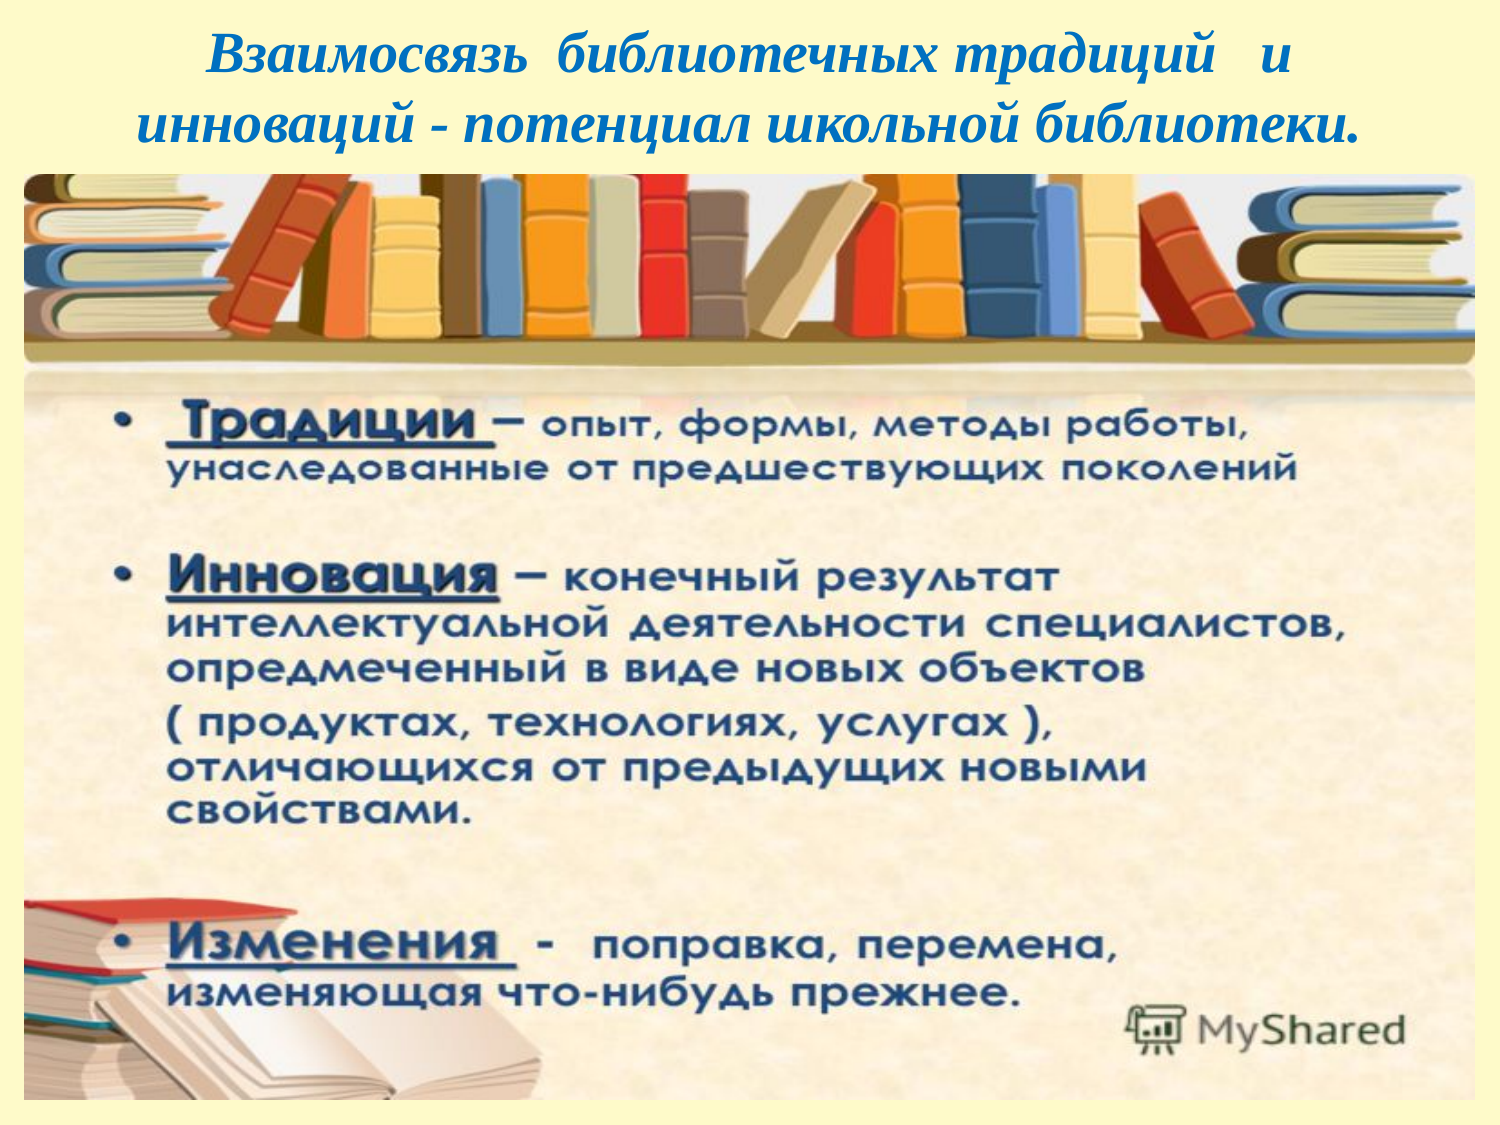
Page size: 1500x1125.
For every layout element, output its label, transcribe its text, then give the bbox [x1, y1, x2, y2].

title Взаимосвязь библиотечных традиций и инноваций - потенциал школьной библиотеки. [75, 50, 1425, 174]
picture [24, 174, 1476, 1101]
